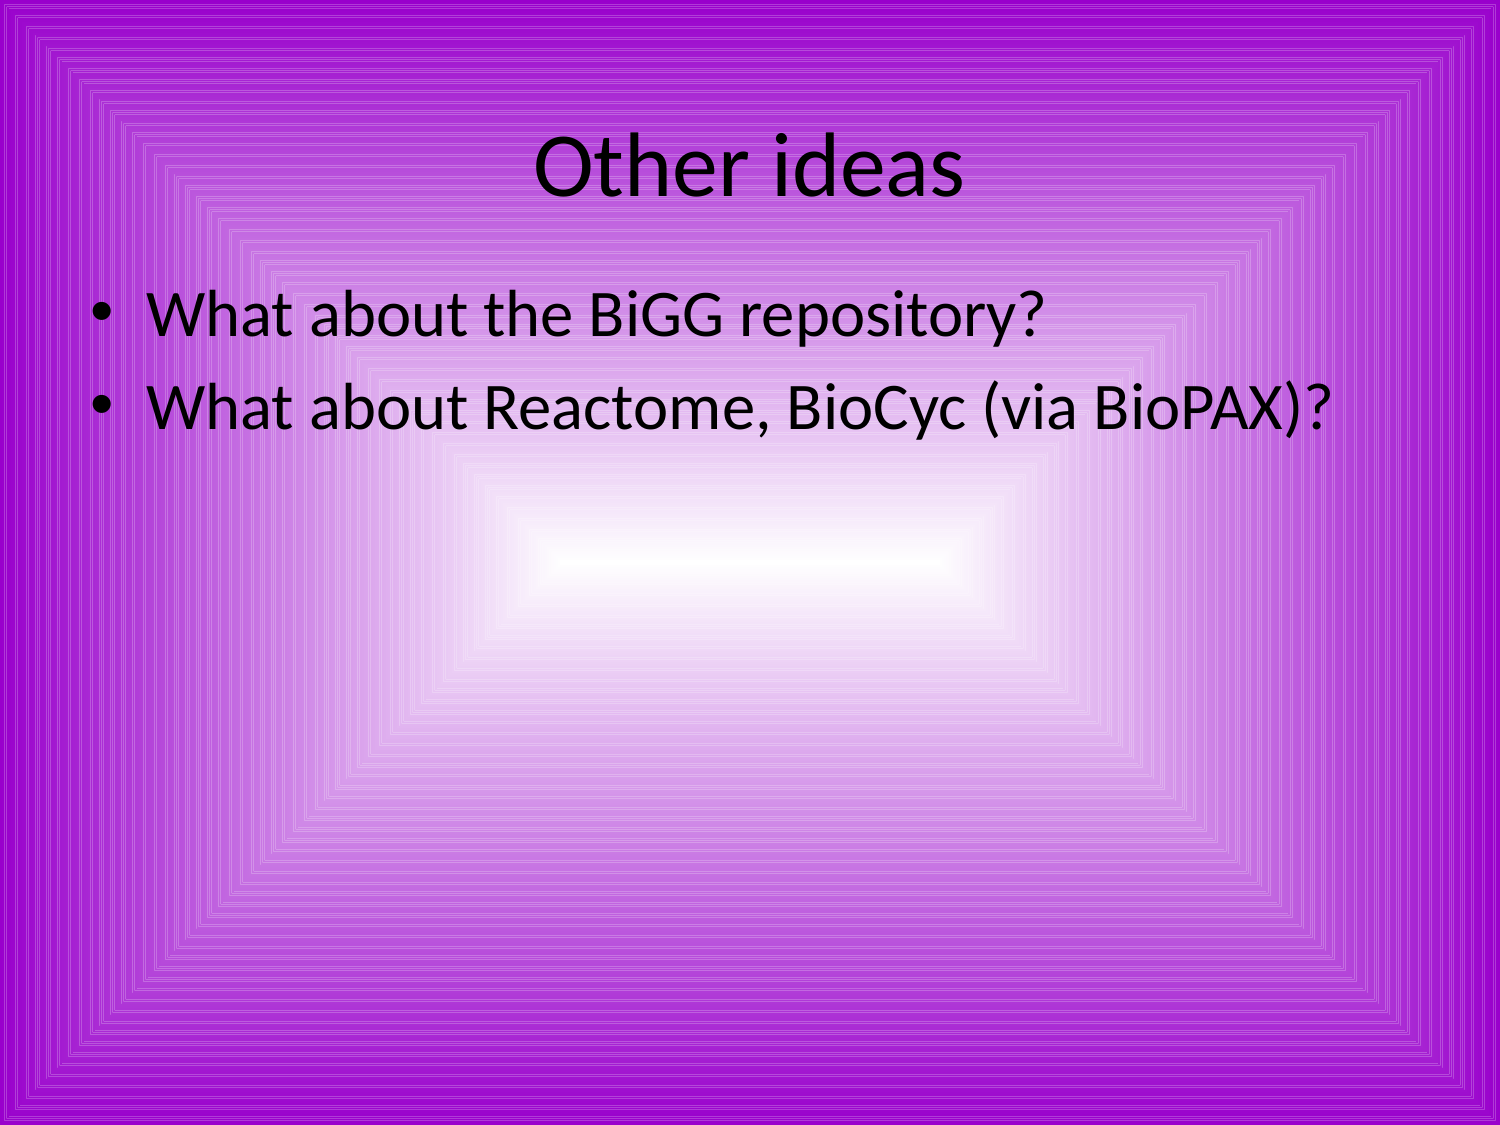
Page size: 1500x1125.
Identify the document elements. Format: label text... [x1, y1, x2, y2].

title Other ideas [75, 87, 1425, 233]
list What about the BiGG repository? What about Reactome, BioCyc (via BioPAX)? [75, 262, 1425, 1005]
